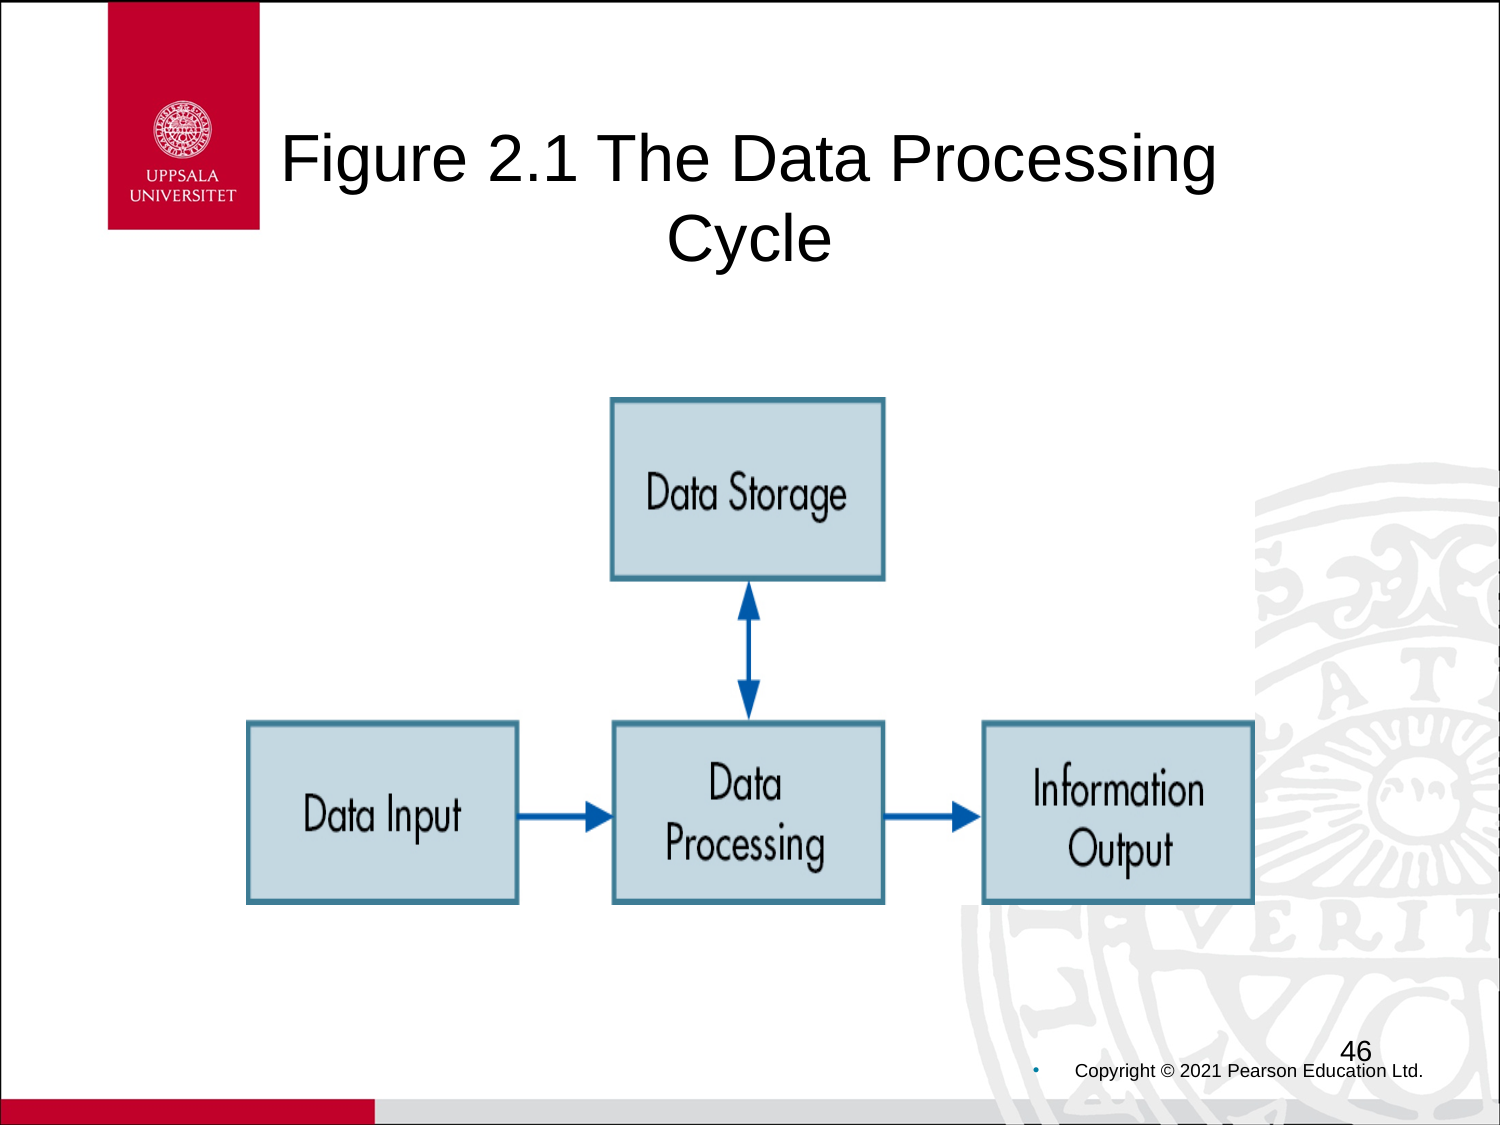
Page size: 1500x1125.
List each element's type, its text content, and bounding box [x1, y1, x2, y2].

title Figure 2.1 The Data Processing Cycle [243, 93, 1257, 297]
picture [0, 0, 1500, 1125]
slide_number 46 [1074, 1024, 1388, 1101]
